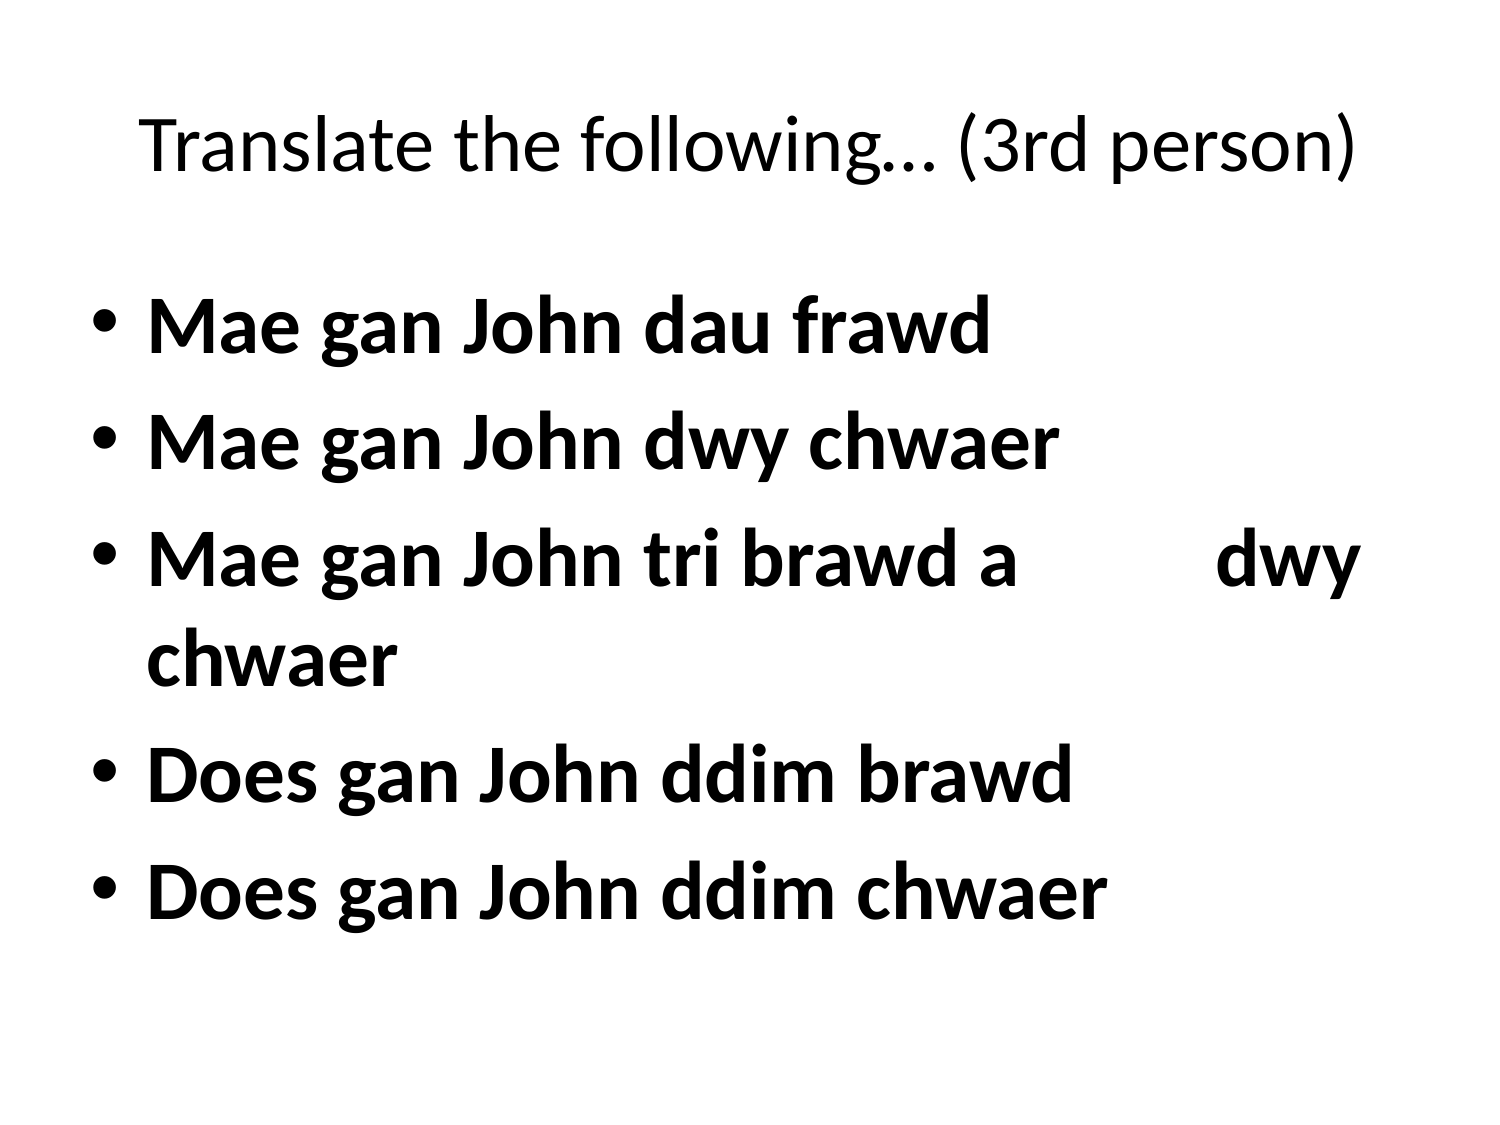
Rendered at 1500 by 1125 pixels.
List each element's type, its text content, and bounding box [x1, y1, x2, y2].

title Translate the following… (3rd person) [75, 45, 1425, 233]
list Mae gan John dau frawd Mae gan John dwy chwaer Mae gan John tri brawd a dwy chwaer Does gan John ddim brawd Does gan John ddim chwaer [75, 262, 1425, 1005]
